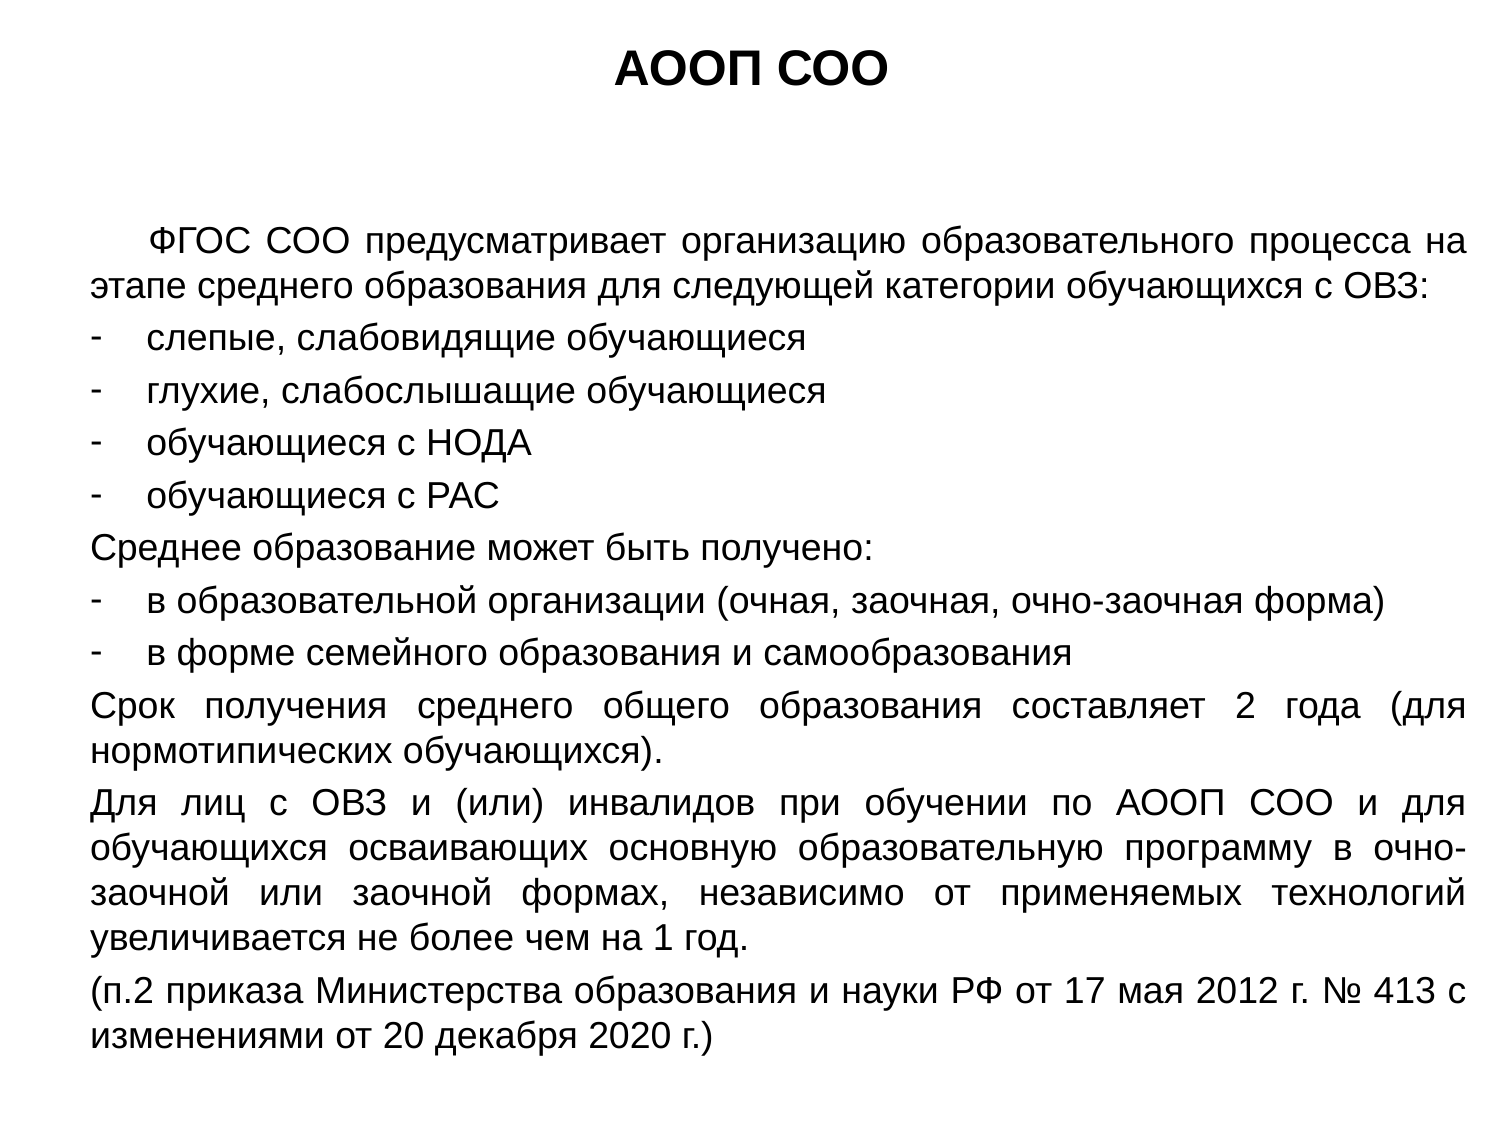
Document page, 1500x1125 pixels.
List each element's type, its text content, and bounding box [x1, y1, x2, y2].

text_box АООП СОО [76, 19, 1427, 112]
list ФГОС СОО предусматривает организацию образовательного процесса на этапе среднего образования для следующей категории обучающихся с ОВЗ: слепые, слабовидящие обучающиеся глухие, слабослышащие обучающиеся обучающиеся с НОДА обучающиеся с РАС Среднее образование может быть получено: в образовательной организации (очная, заочная, очно-заочная форма) в форме семейного образования и самообразования Срок получения среднего общего образования составляет 2 года (для нормотипических обучающихся). Для лиц с ОВЗ и (или) инвалидов при обучении по АООП СОО и для обучающихся осваивающих основную образовательную программу в очно-заочной или заочной формах, независимо от применяемых технологий увеличивается не более чем на 1 год. (п.2 приказа Министерства образования и науки РФ от 17 мая 2012 г. № 413 с изменениями от 20 декабря 2020 г.) [75, 208, 1483, 1071]
